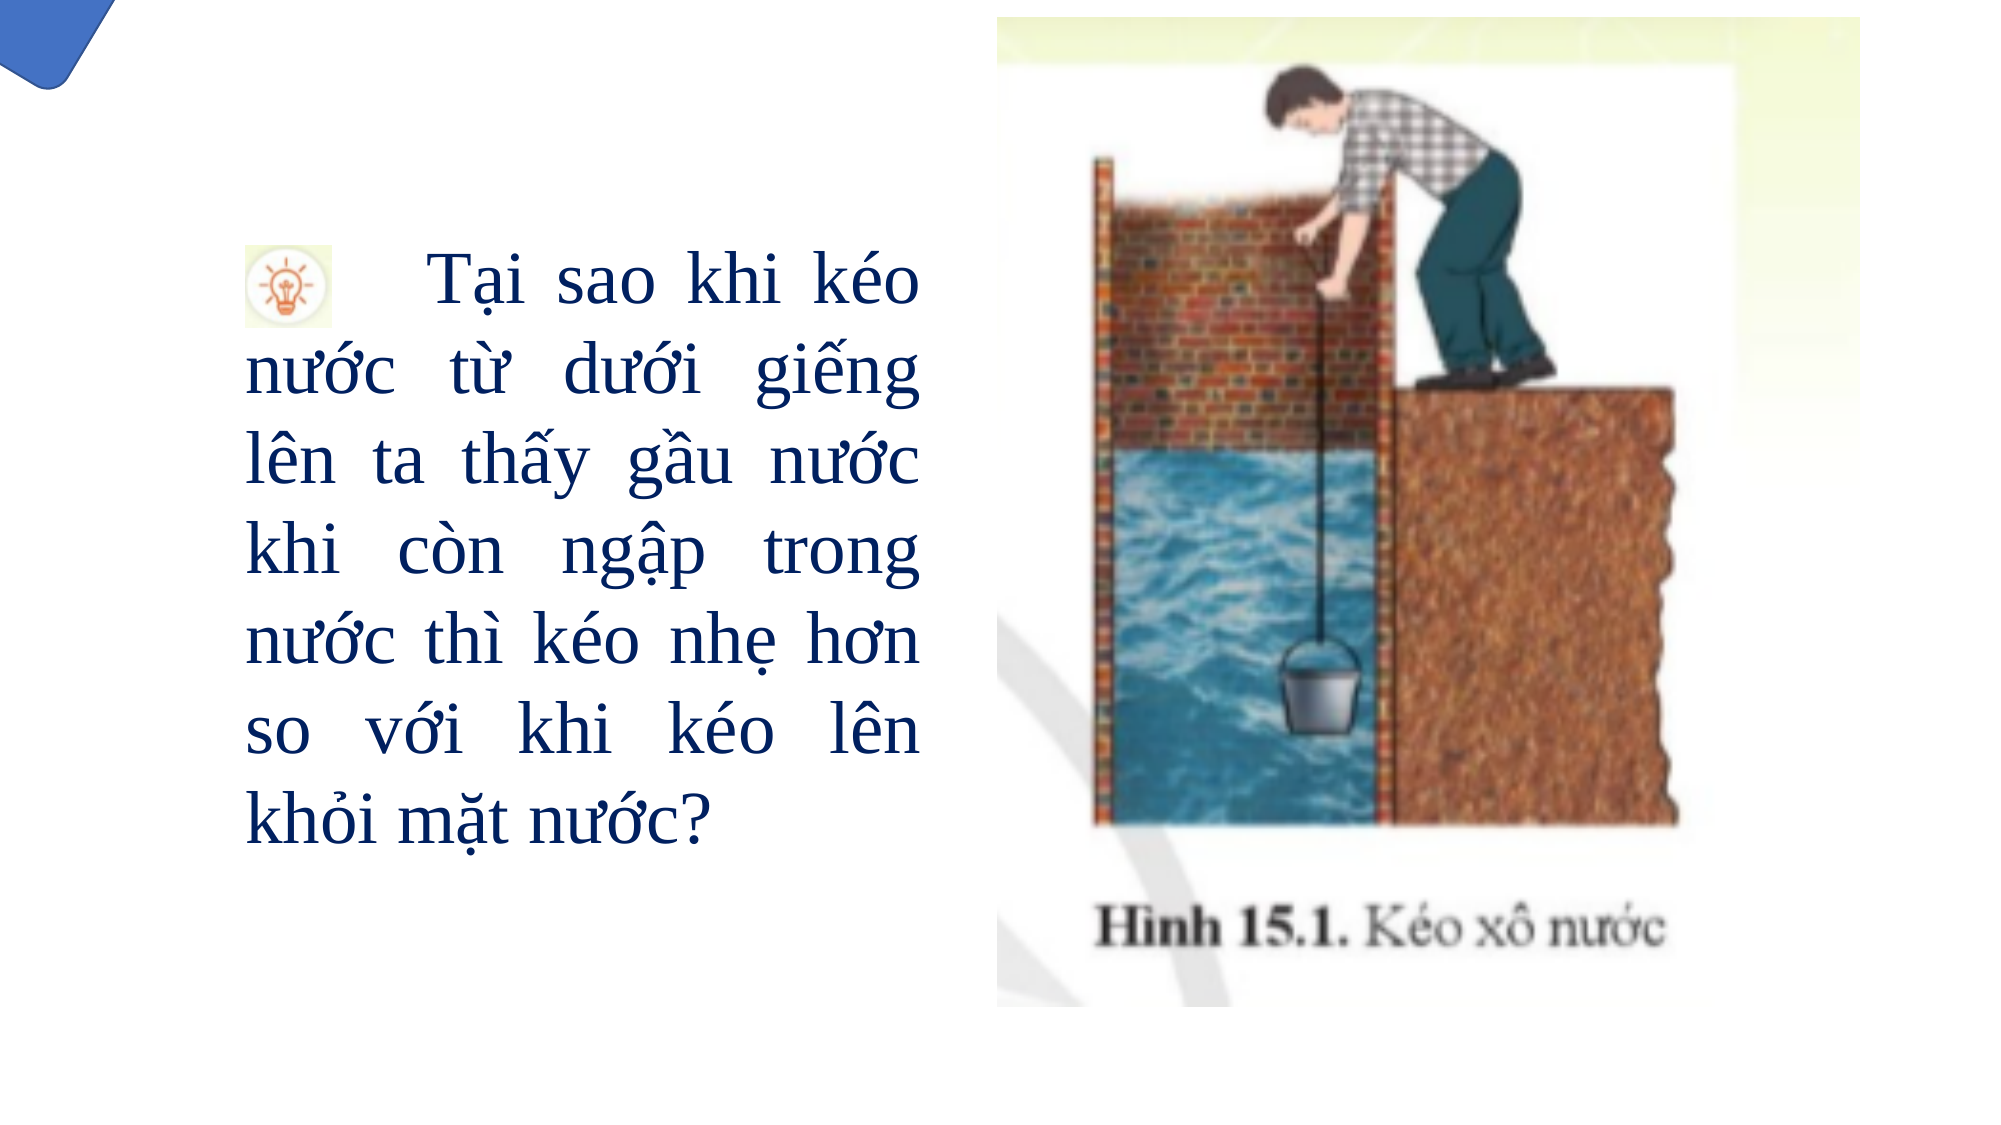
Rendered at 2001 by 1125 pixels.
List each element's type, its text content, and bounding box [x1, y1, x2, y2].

text_box [0, 0, 116, 90]
text_box Tại sao khi kéo nước từ dưới giếng lên ta thấy gầu nước khi còn ngập trong nước thì kéo nhẹ hơn so với khi kéo lên khỏi mặt nước? [230, 220, 937, 866]
picture [997, 17, 1860, 1007]
picture [245, 245, 332, 328]
